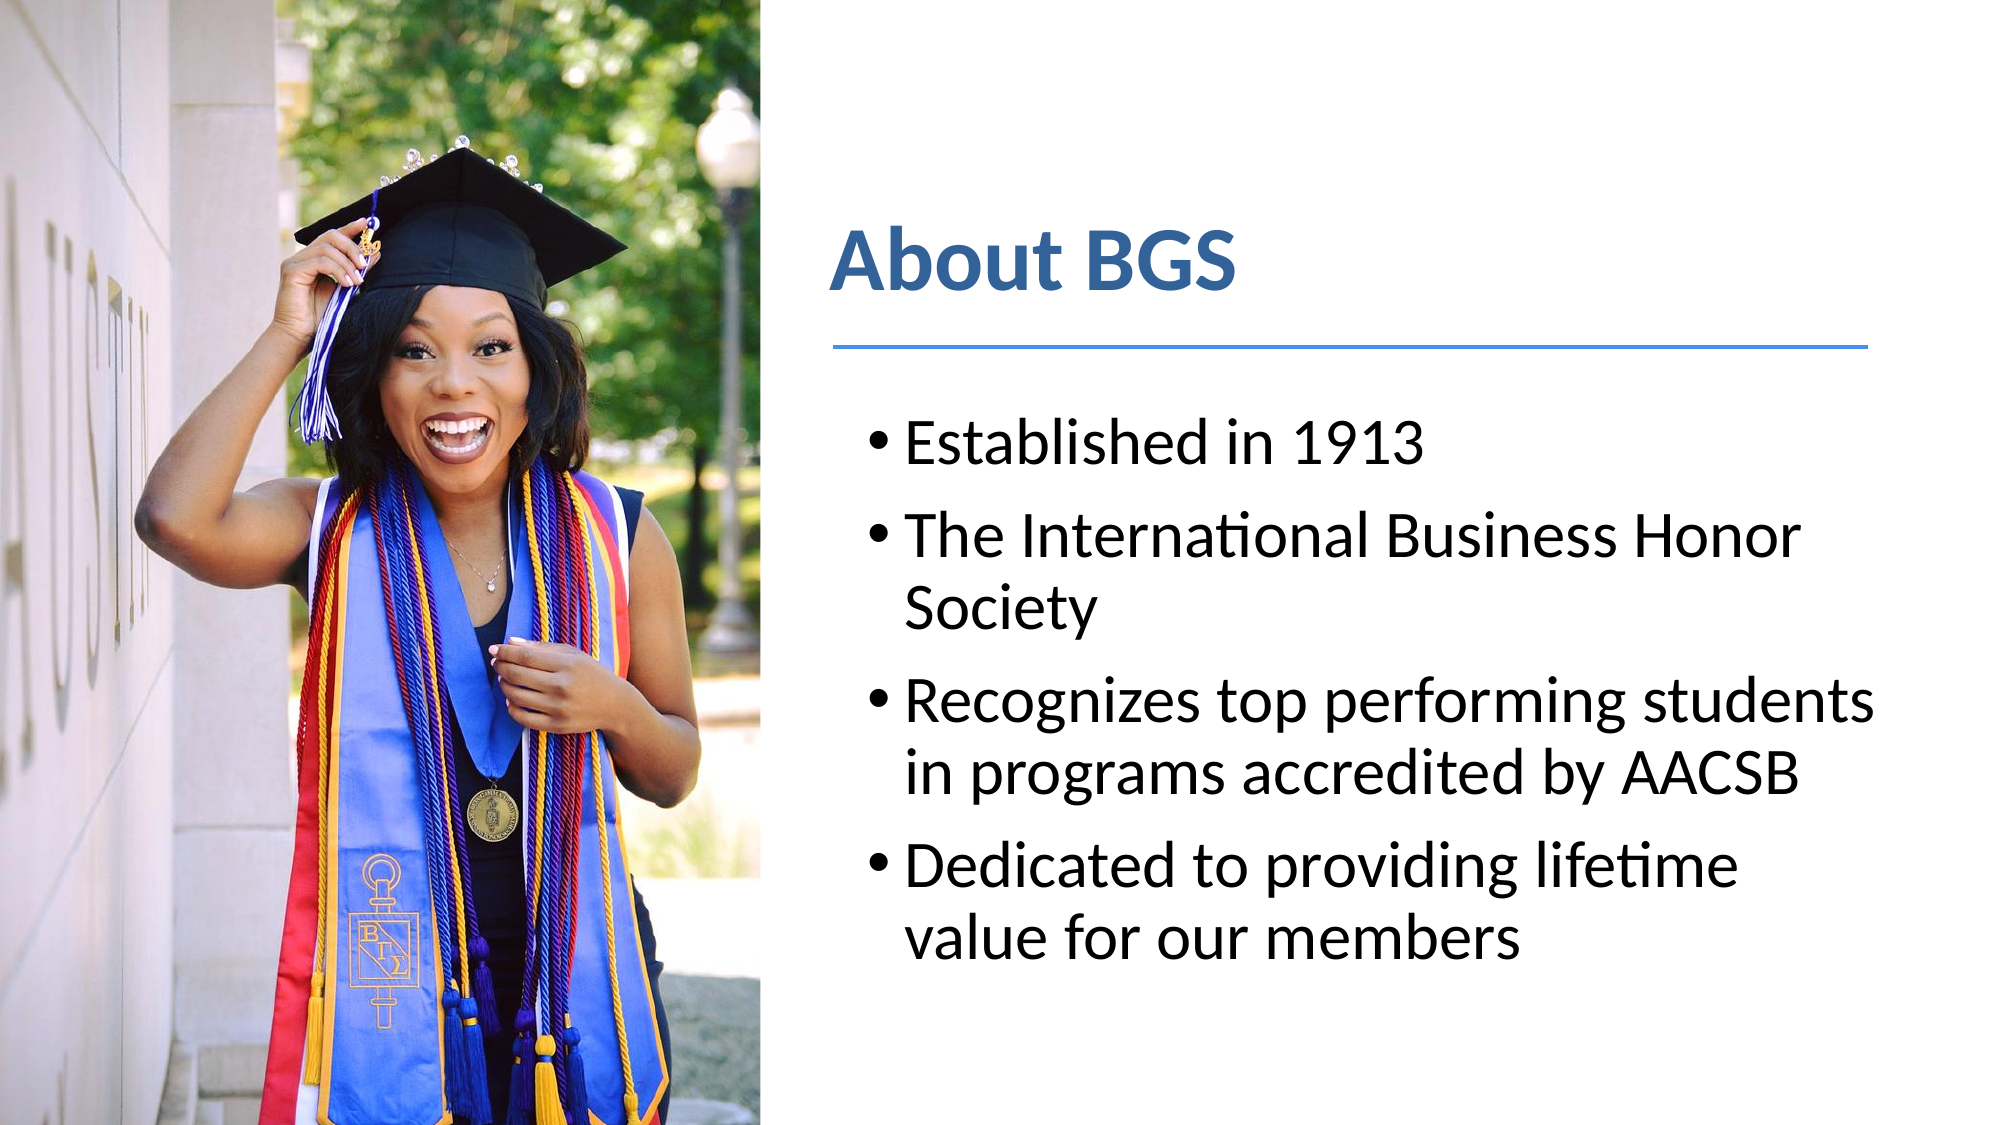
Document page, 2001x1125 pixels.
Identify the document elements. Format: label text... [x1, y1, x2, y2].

title About BGS [814, 103, 1895, 315]
picture [0, 0, 761, 1125]
list Established in 1913 The International Business Honor Society Recognizes top performing students in programs accredited by AACSB Dedicated to providing lifetime value for our members [814, 399, 1895, 1021]
